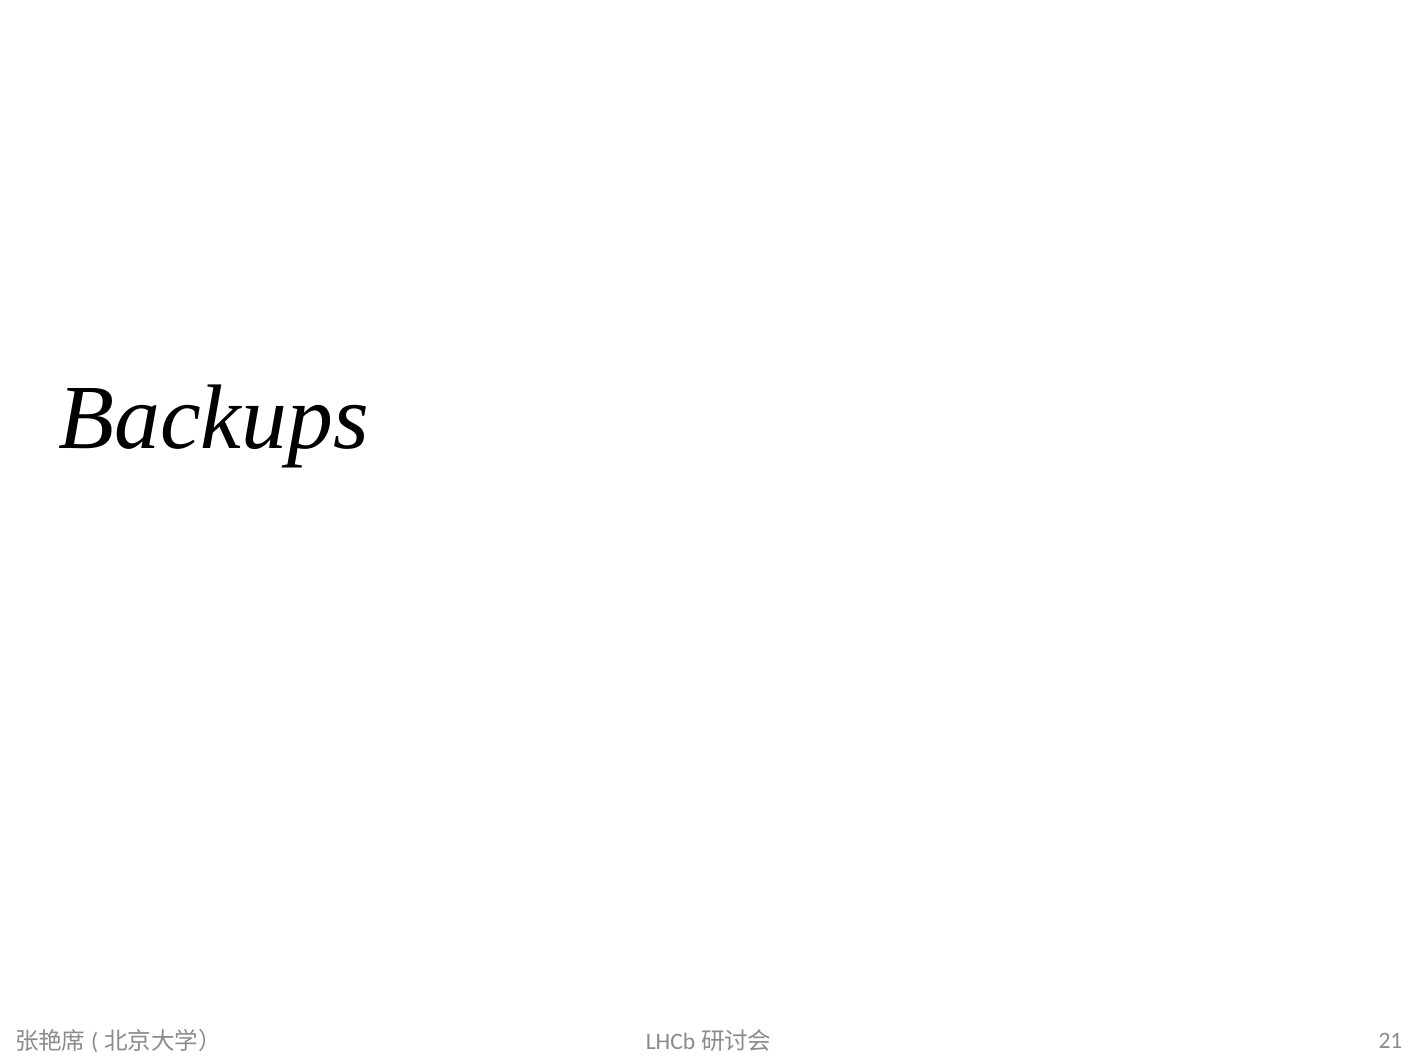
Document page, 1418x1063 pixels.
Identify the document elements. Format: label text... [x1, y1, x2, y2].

title Backups [43, 378, 1374, 460]
slide_number 21 [1098, 1003, 1418, 1061]
footer LHCb研讨会 [469, 1005, 948, 1063]
slide_number 张艳席(北京大学） [0, 1005, 319, 1063]
